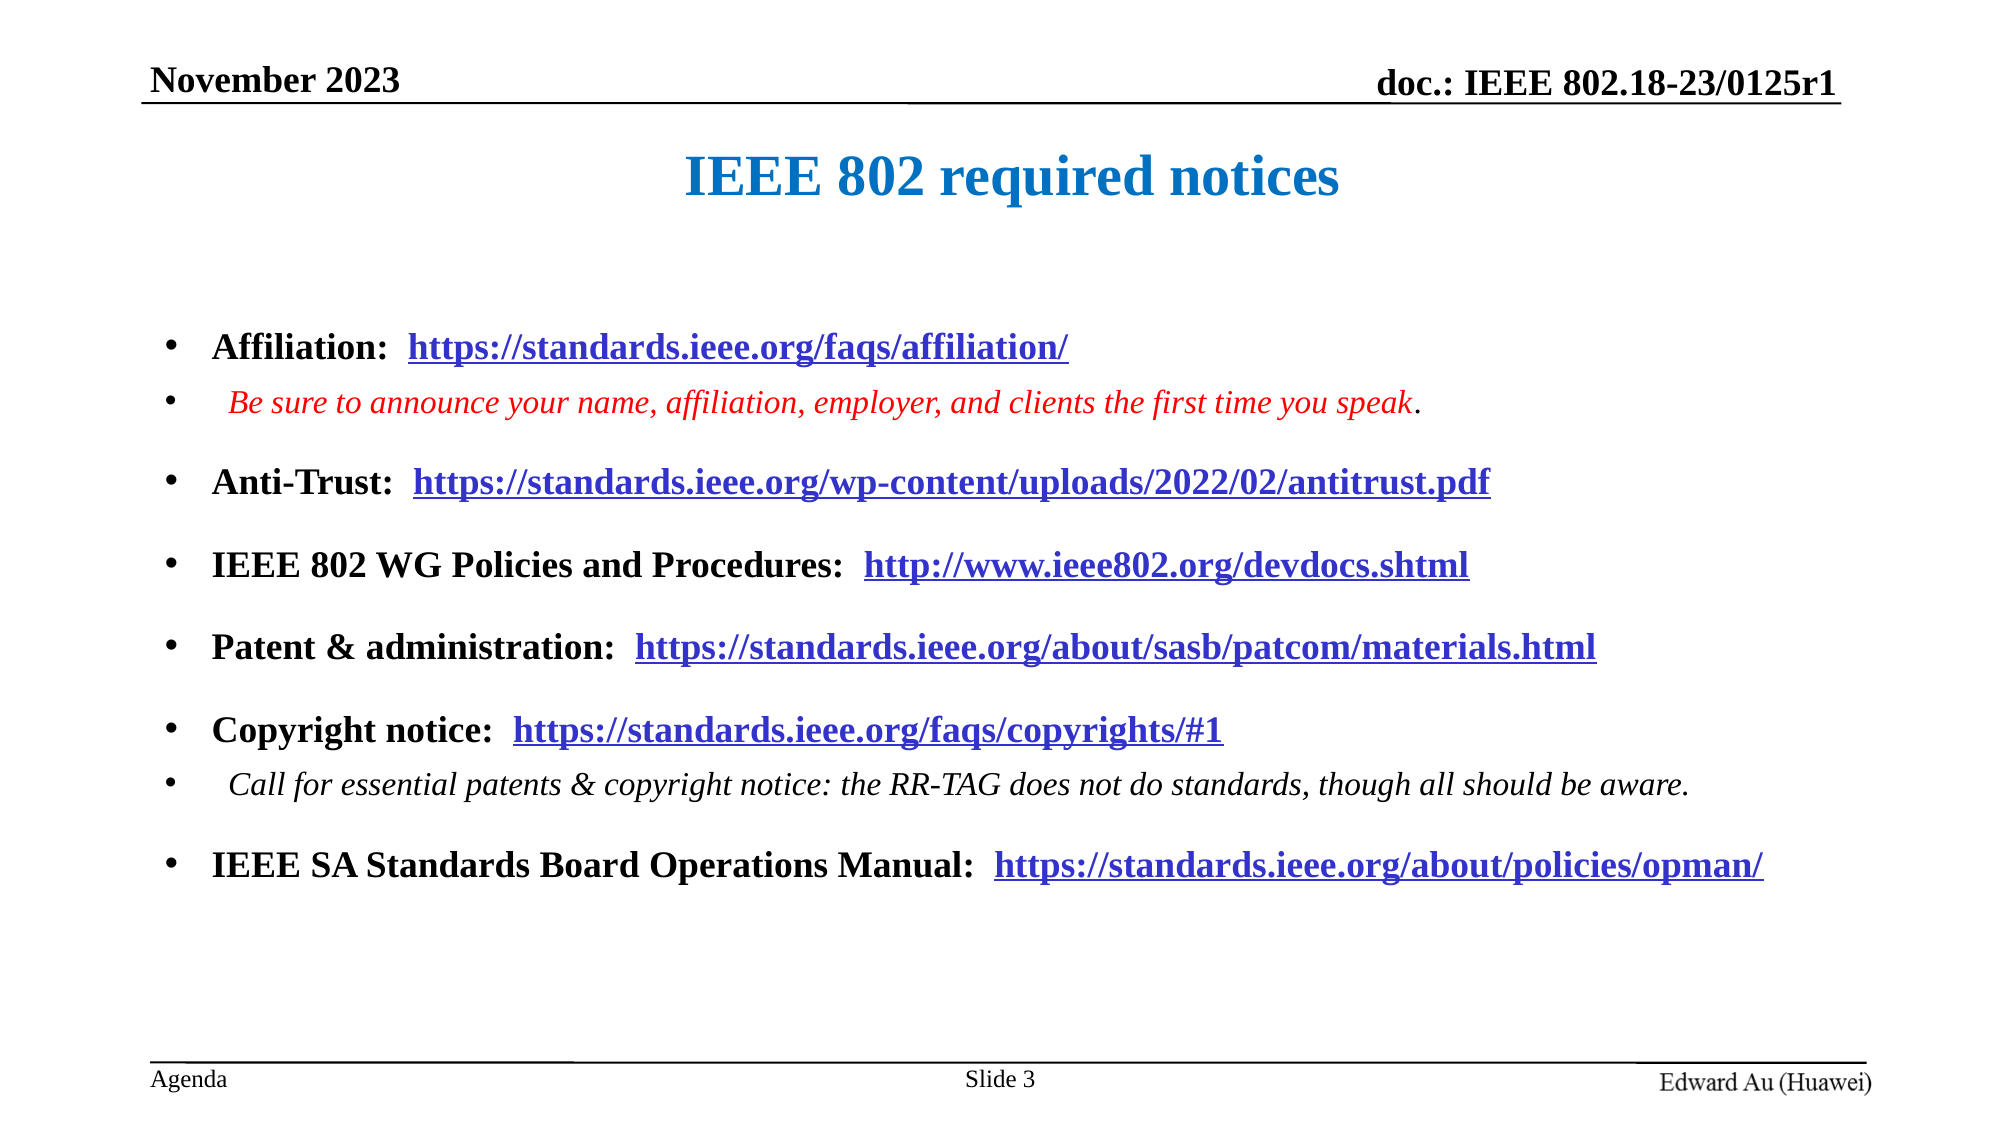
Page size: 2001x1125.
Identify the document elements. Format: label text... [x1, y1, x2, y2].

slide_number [149, 54, 513, 101]
picture [1174, 1058, 1887, 1113]
title IEEE 802 required notices [162, 99, 1864, 246]
slide_number Slide 3 [925, 1061, 1076, 1123]
text_box Affiliation: https://standards.ieee.org/faqs/affiliation/ Be sure to announce your name, affiliation, employer, and clients the first time you speak. Anti-Trust: https://standards.ieee.org/wp-content/uploads/2022/02/antitrust.pdf IEEE 802 WG Policies and Procedures: http://www.ieee802.org/devdocs.shtml Patent & administration: https://standards.ieee.org/about/sasb/patcom/materials.html Copyright notice: https://standards.ieee.org/faqs/copyrights/#1 Call for essential patents & copyright notice: the RR-TAG does not do standards, though all should be aware. IEEE SA Standards Board Operations Manual: https://standards.ieee.org/about/policies/opman/ [149, 262, 1875, 1028]
